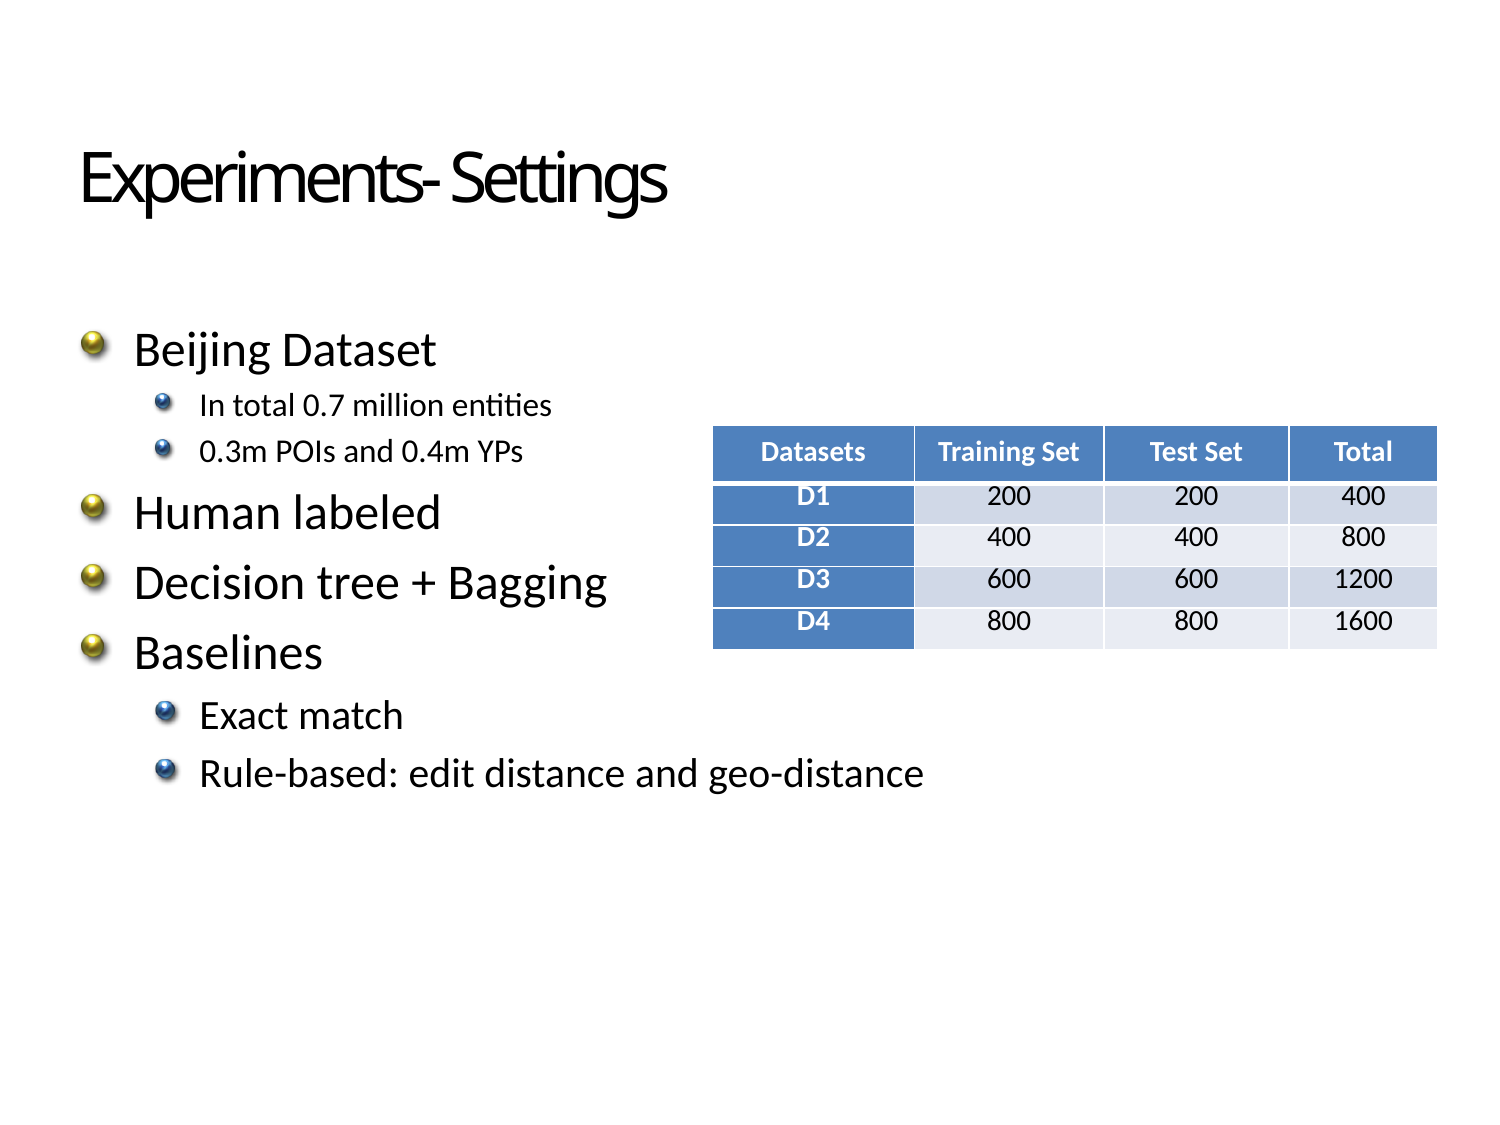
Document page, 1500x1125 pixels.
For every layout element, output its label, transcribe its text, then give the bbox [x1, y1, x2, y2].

picture [77, 328, 113, 364]
table_cell 600 [915, 567, 1103, 607]
table_cell 400 [915, 526, 1103, 566]
table_cell 200 [1105, 486, 1288, 524]
table_cell D3 [713, 567, 914, 607]
table_header Datasets [713, 426, 914, 481]
picture [77, 491, 113, 527]
table_cell 800 [915, 609, 1103, 649]
title Experiments- Settings [62, 134, 1438, 225]
table_header Test Set [1105, 426, 1288, 481]
picture [152, 698, 182, 728]
picture [152, 437, 176, 462]
picture [152, 756, 182, 786]
table_header Total [1290, 426, 1437, 481]
list Beijing Dataset In total 0.7 million entities 0.3m POIs and 0.4m YPs Human labeled Decision tree + Bagging Baselines Exact match Rule-based: edit distance and geo-distance [62, 308, 1438, 1025]
picture [152, 391, 176, 415]
picture [77, 561, 113, 597]
table_cell 400 [1105, 526, 1288, 566]
table_cell D2 [713, 526, 914, 566]
table_cell 800 [1105, 609, 1288, 649]
table_cell 400 [1290, 486, 1437, 524]
table_header Training Set [915, 426, 1103, 481]
table_cell D1 [713, 486, 914, 524]
table_cell D4 [713, 609, 914, 649]
table_cell 800 [1290, 526, 1437, 566]
table_cell 1200 [1290, 567, 1437, 607]
table_cell 200 [915, 486, 1103, 524]
table_cell 1600 [1290, 609, 1437, 649]
picture [77, 631, 113, 667]
table_cell 600 [1105, 567, 1288, 607]
